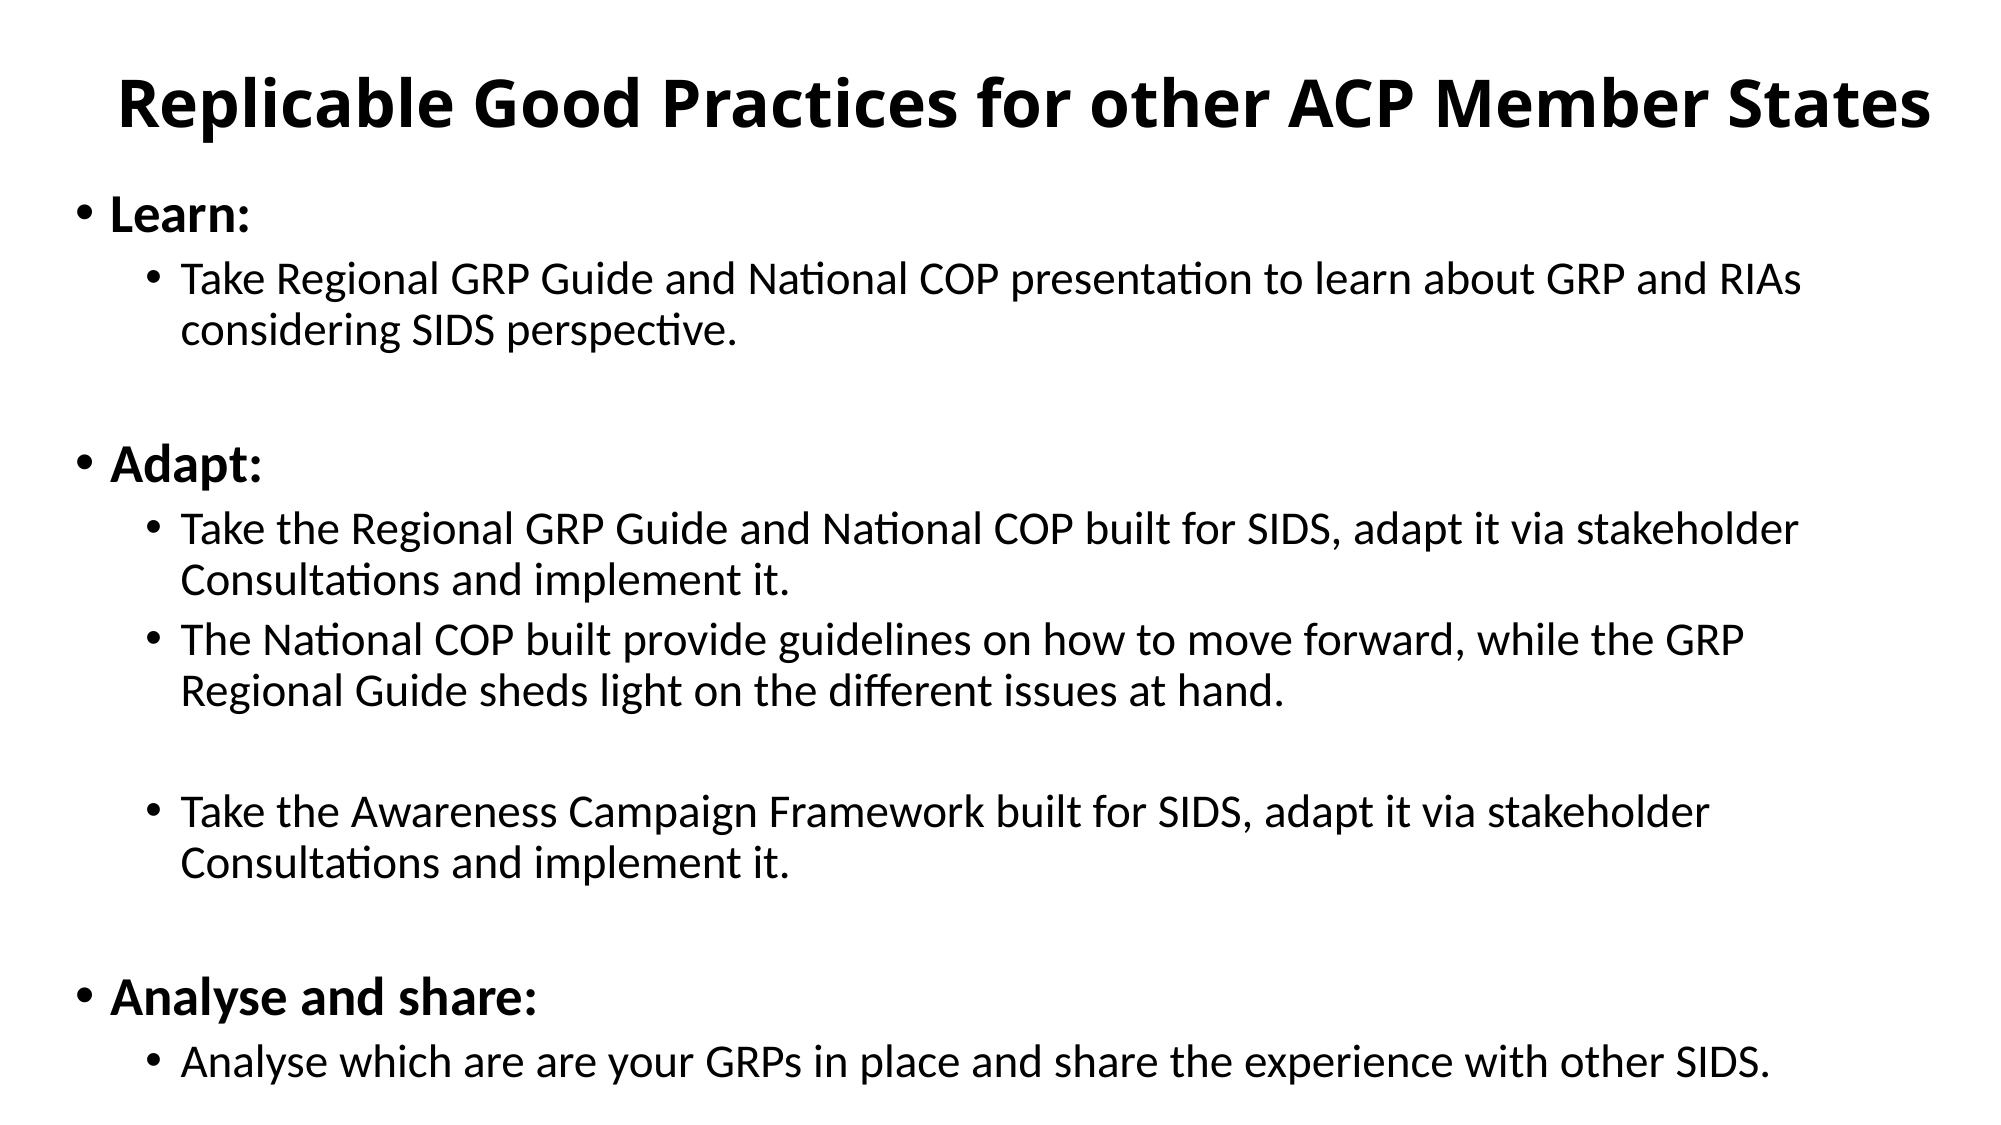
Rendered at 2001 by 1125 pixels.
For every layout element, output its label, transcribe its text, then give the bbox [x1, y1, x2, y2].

title Replicable Good Practices for other ACP Member States [101, 37, 1962, 255]
list Learn: Take Regional GRP Guide and National COP presentation to learn about GRP and RIAs considering SIDS perspective. Adapt: Take the Regional GRP Guide and National COP built for SIDS, adapt it via stakeholder Consultations and implement it. The National COP built provide guidelines on how to move forward, while the GRP Regional Guide sheds light on the different issues at hand. Take the Awareness Campaign Framework built for SIDS, adapt it via stakeholder Consultations and implement it. Analyse and share: Analyse which are are your GRPs in place and share the experience with other SIDS. [60, 177, 1922, 1098]
